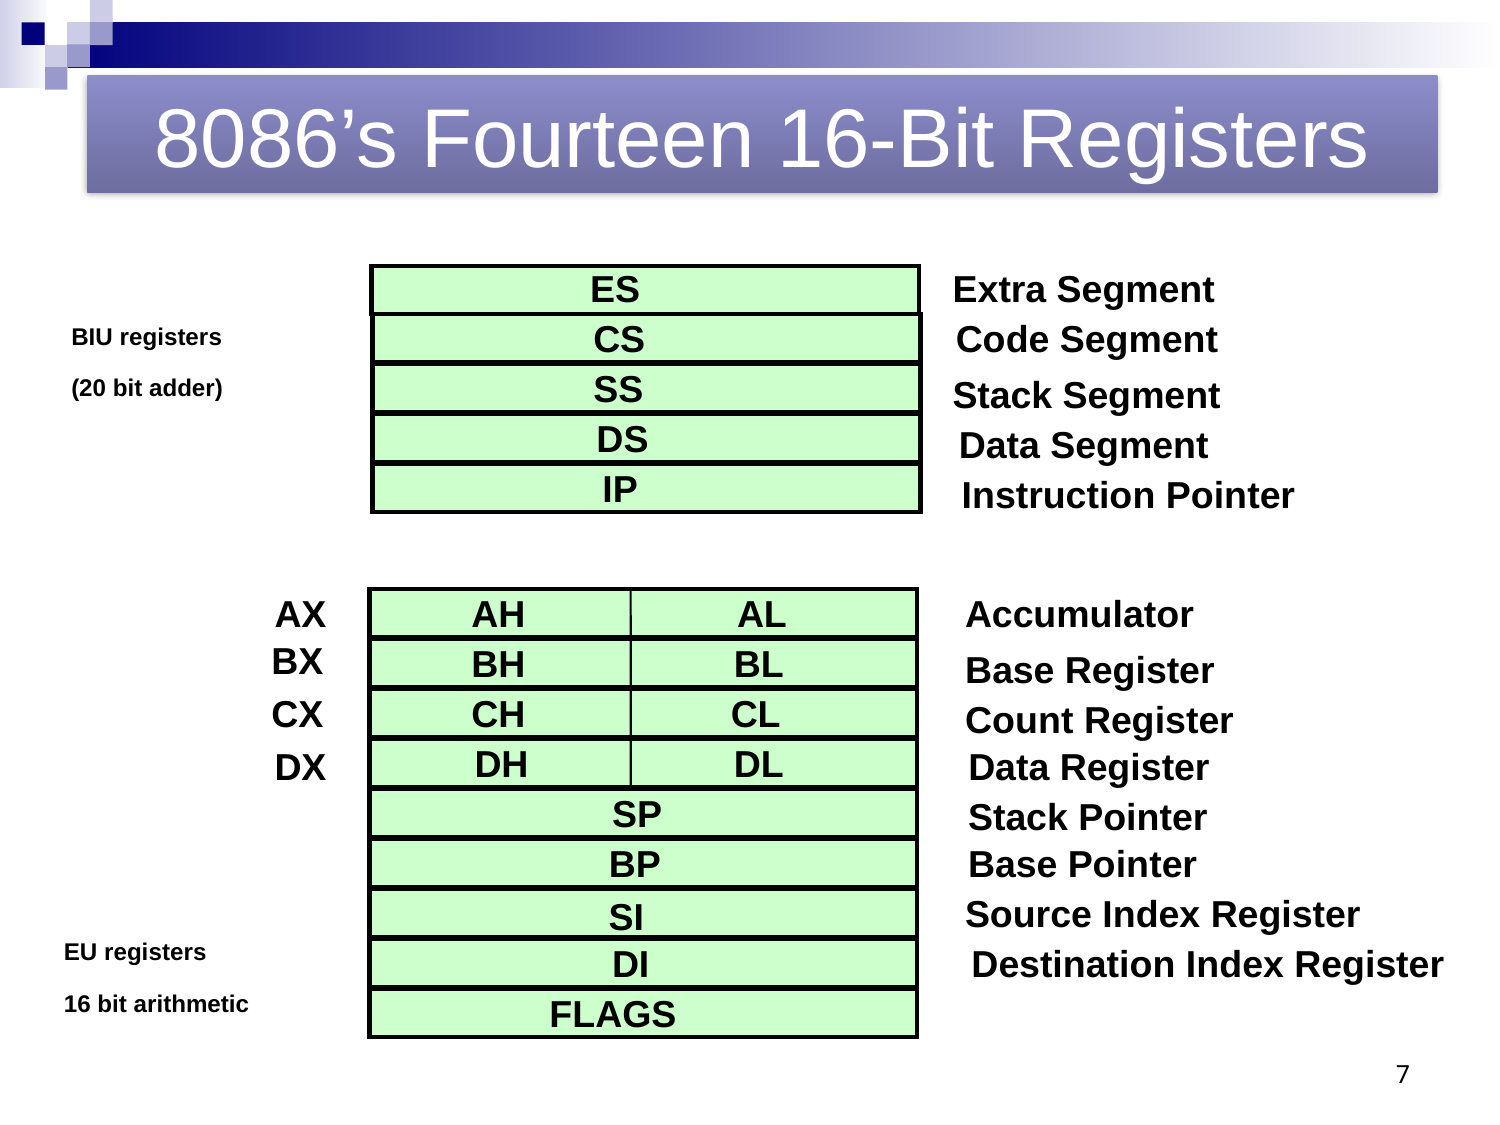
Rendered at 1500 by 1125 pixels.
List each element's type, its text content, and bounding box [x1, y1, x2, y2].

slide_number 7 [1074, 1052, 1426, 1101]
text_box 8086’s Fourteen 16-Bit Registers [87, 75, 1438, 193]
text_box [37, 262, 1460, 1044]
